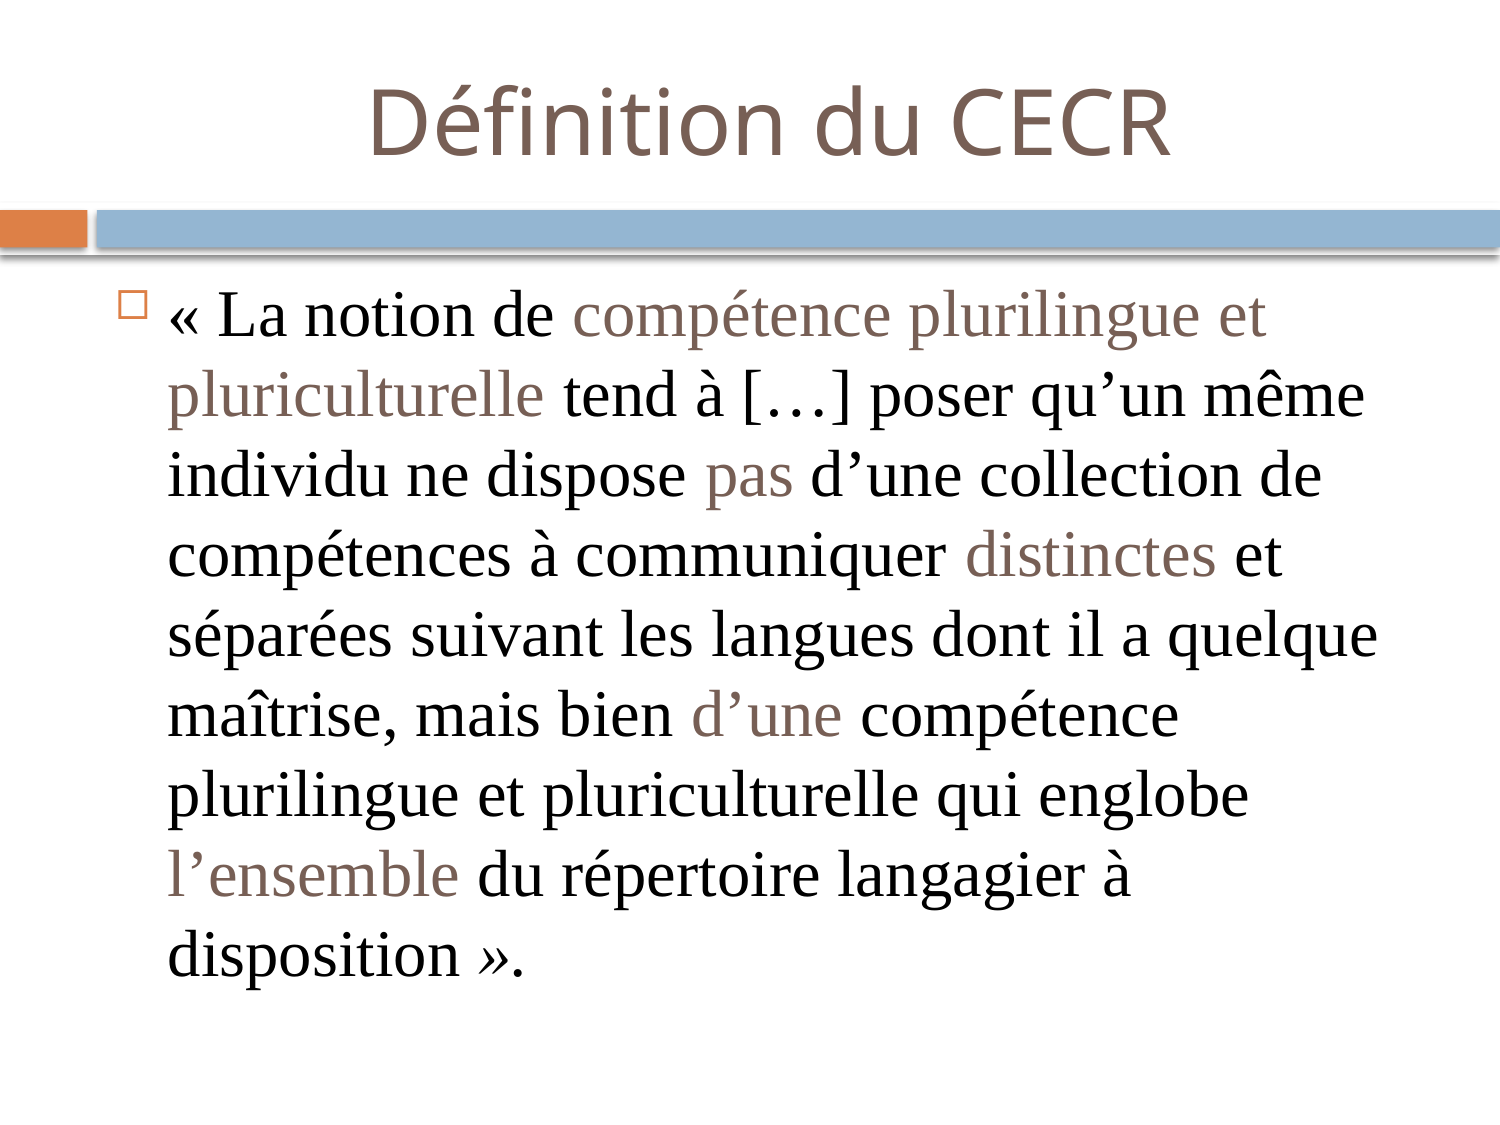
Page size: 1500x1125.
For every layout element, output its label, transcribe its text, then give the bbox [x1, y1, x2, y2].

title Définition du CECR [100, 37, 1438, 200]
list « La notion de compétence plurilingue et pluriculturelle tend à […] poser qu’un même individu ne dispose pas d’une collection de compétences à communiquer distinctes et séparées suivant les langues dont il a quelque maîtrise, mais bien d’une compétence plurilingue et pluriculturelle qui englobe l’ensemble du répertoire langagier à disposition ». [100, 262, 1438, 1000]
